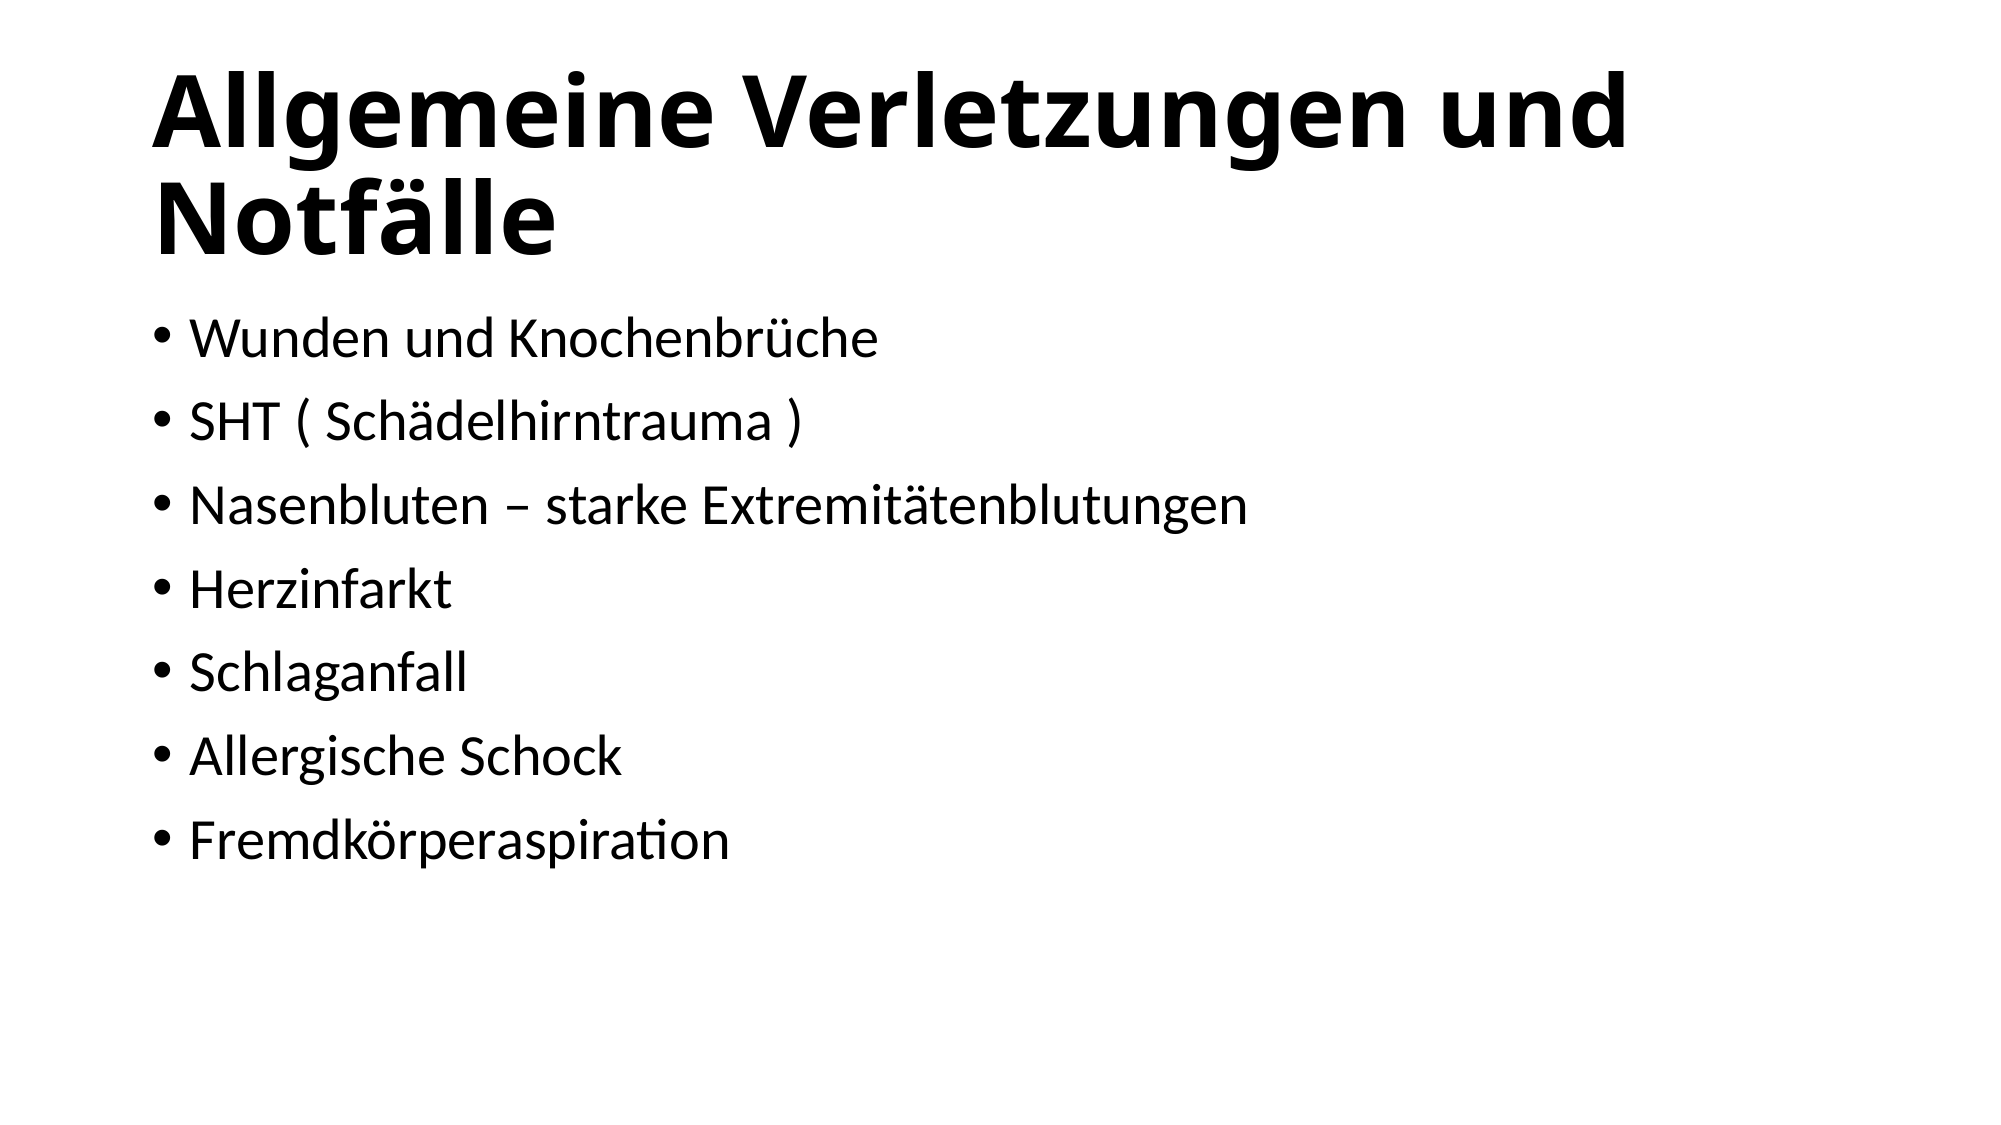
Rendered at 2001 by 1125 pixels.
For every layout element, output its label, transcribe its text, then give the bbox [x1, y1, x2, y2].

title Allgemeine Verletzungen und Notfälle [137, 59, 1863, 278]
list Wunden und Knochenbrüche SHT ( Schädelhirntrauma ) Nasenbluten – starke Extremitätenblutungen Herzinfarkt Schlaganfall Allergische Schock Fremdkörperaspiration [137, 299, 1863, 1014]
